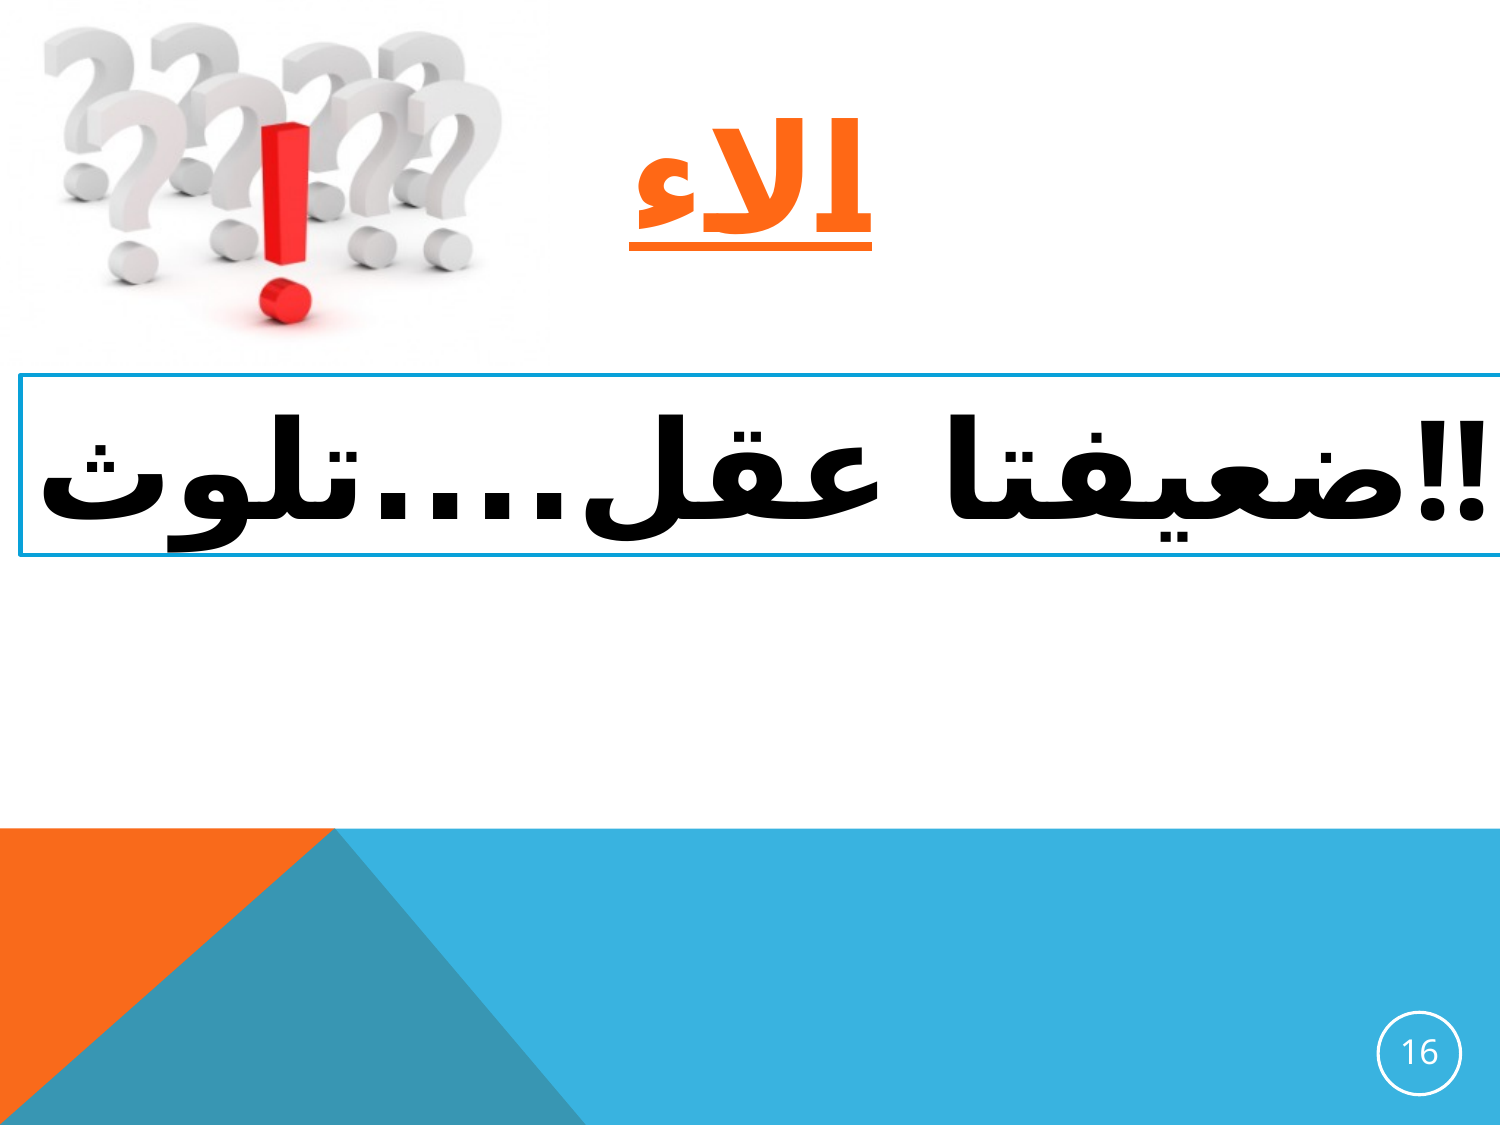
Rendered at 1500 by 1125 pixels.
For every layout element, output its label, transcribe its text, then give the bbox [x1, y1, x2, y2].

picture [0, 0, 551, 366]
text_box ضعيفتا عقل....تلوث!! [18, 373, 1500, 557]
slide_number 16 [1376, 1010, 1463, 1097]
text_box الاء [555, 75, 1500, 271]
